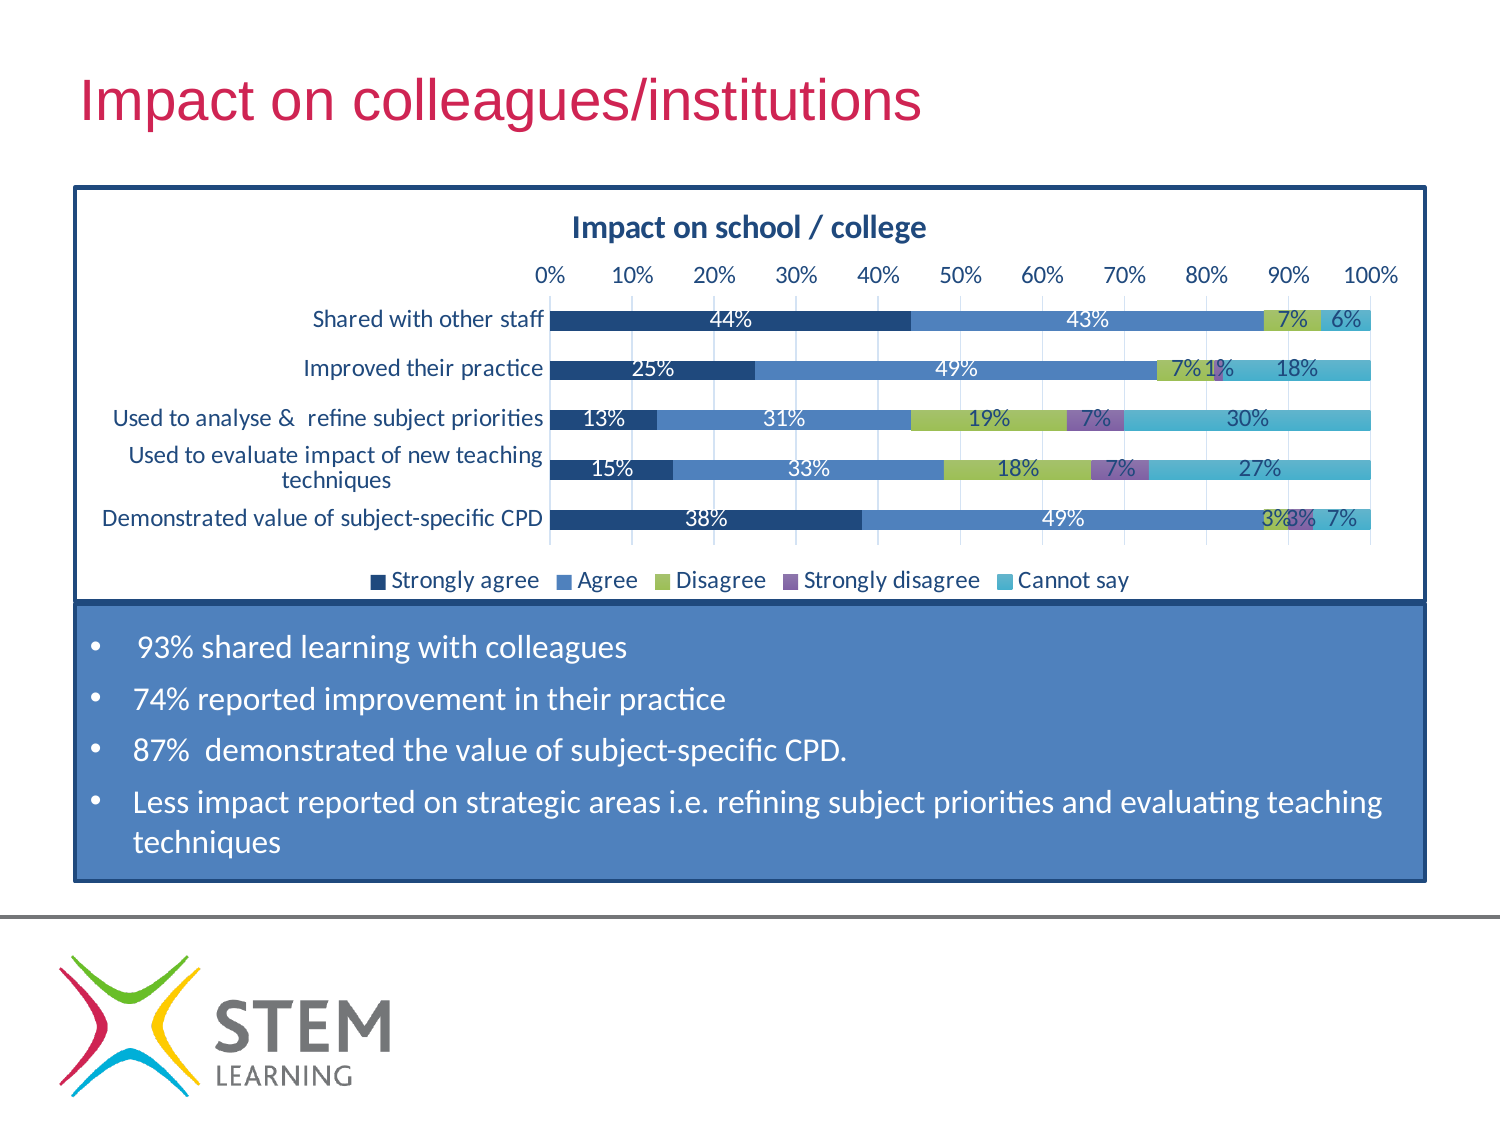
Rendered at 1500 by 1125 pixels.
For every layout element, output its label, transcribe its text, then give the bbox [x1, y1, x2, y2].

chart [74, 187, 1426, 602]
picture [41, 938, 406, 1114]
text_box 93% shared learning with colleagues 74% reported improvement in their practice 87% demonstrated the value of subject-specific CPD. Less impact reported on strategic areas i.e. refining subject priorities and evaluating teaching techniques [73, 607, 1427, 883]
title Impact on colleagues/institutions [64, 54, 1434, 185]
